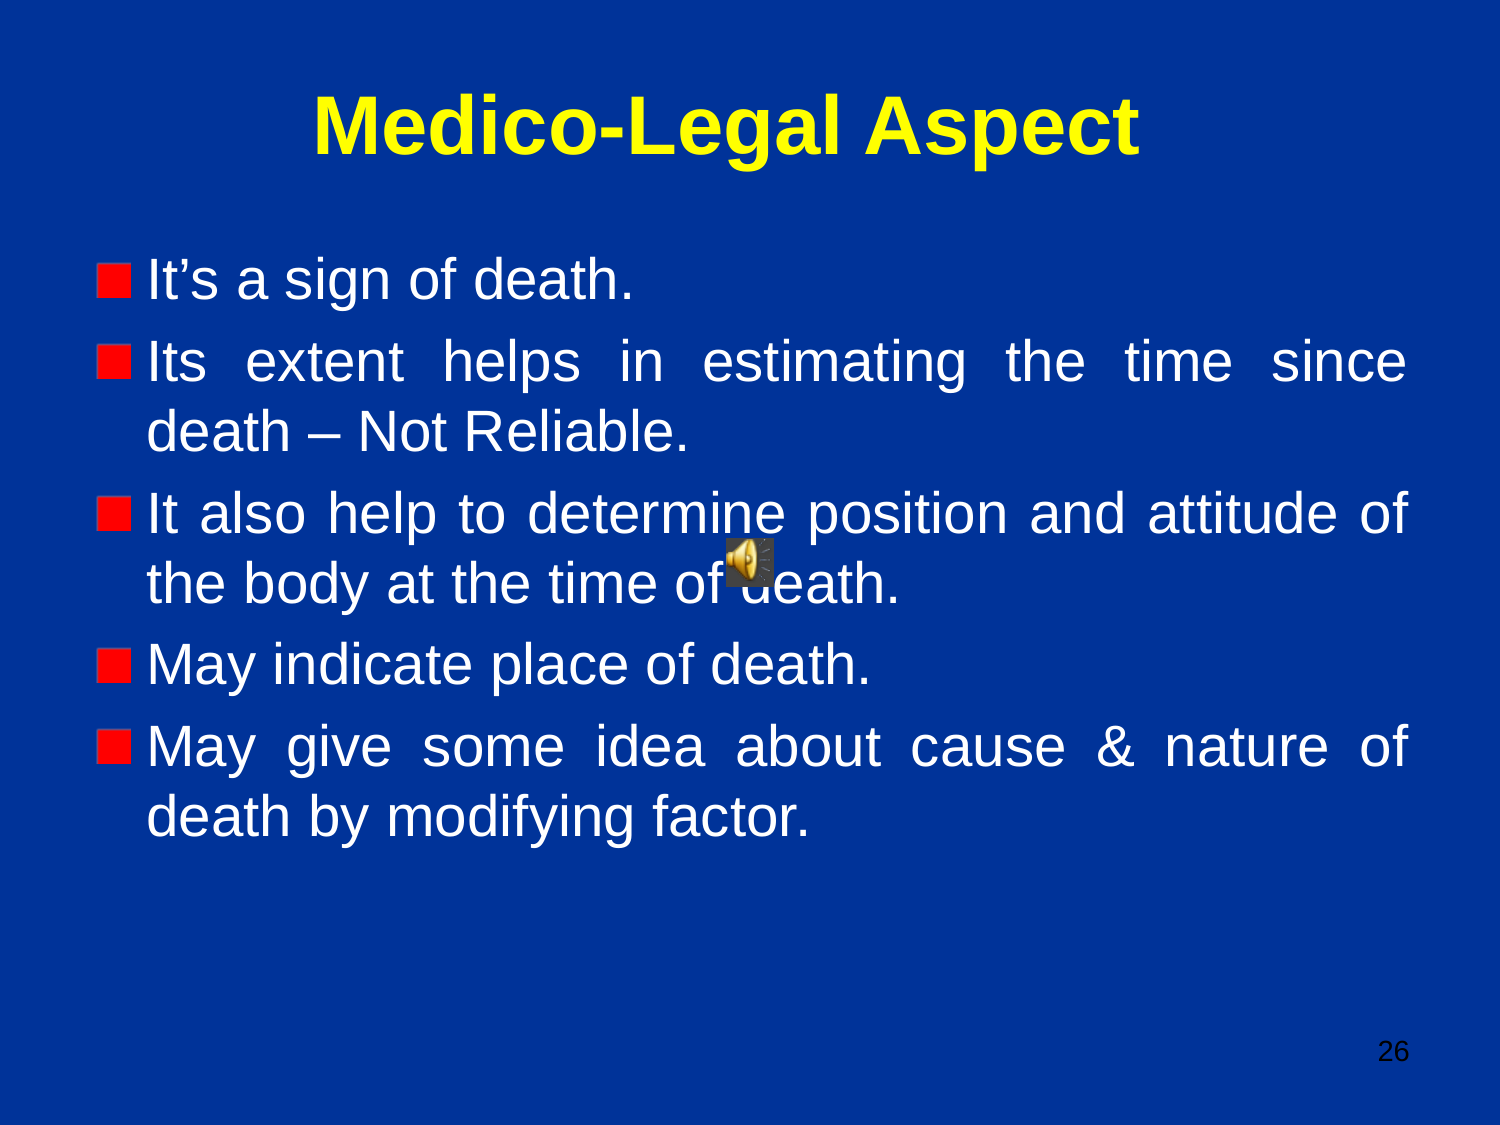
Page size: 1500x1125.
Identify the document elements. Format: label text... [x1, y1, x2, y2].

picture [90, 722, 131, 764]
list It’s a sign of death. Its extent helps in estimating the time since death – Not Reliable. It also help to determine position and attitude of the body at the time of death. May indicate place of death. May give some idea about cause & nature of death by modifying factor. [74, 199, 1426, 1006]
picture [90, 337, 131, 379]
picture [90, 489, 131, 531]
slide_number 26 [1074, 1024, 1426, 1103]
picture [90, 256, 131, 298]
picture [90, 641, 131, 683]
title Medico-Legal Aspect [74, 44, 1426, 188]
picture [724, 537, 776, 588]
